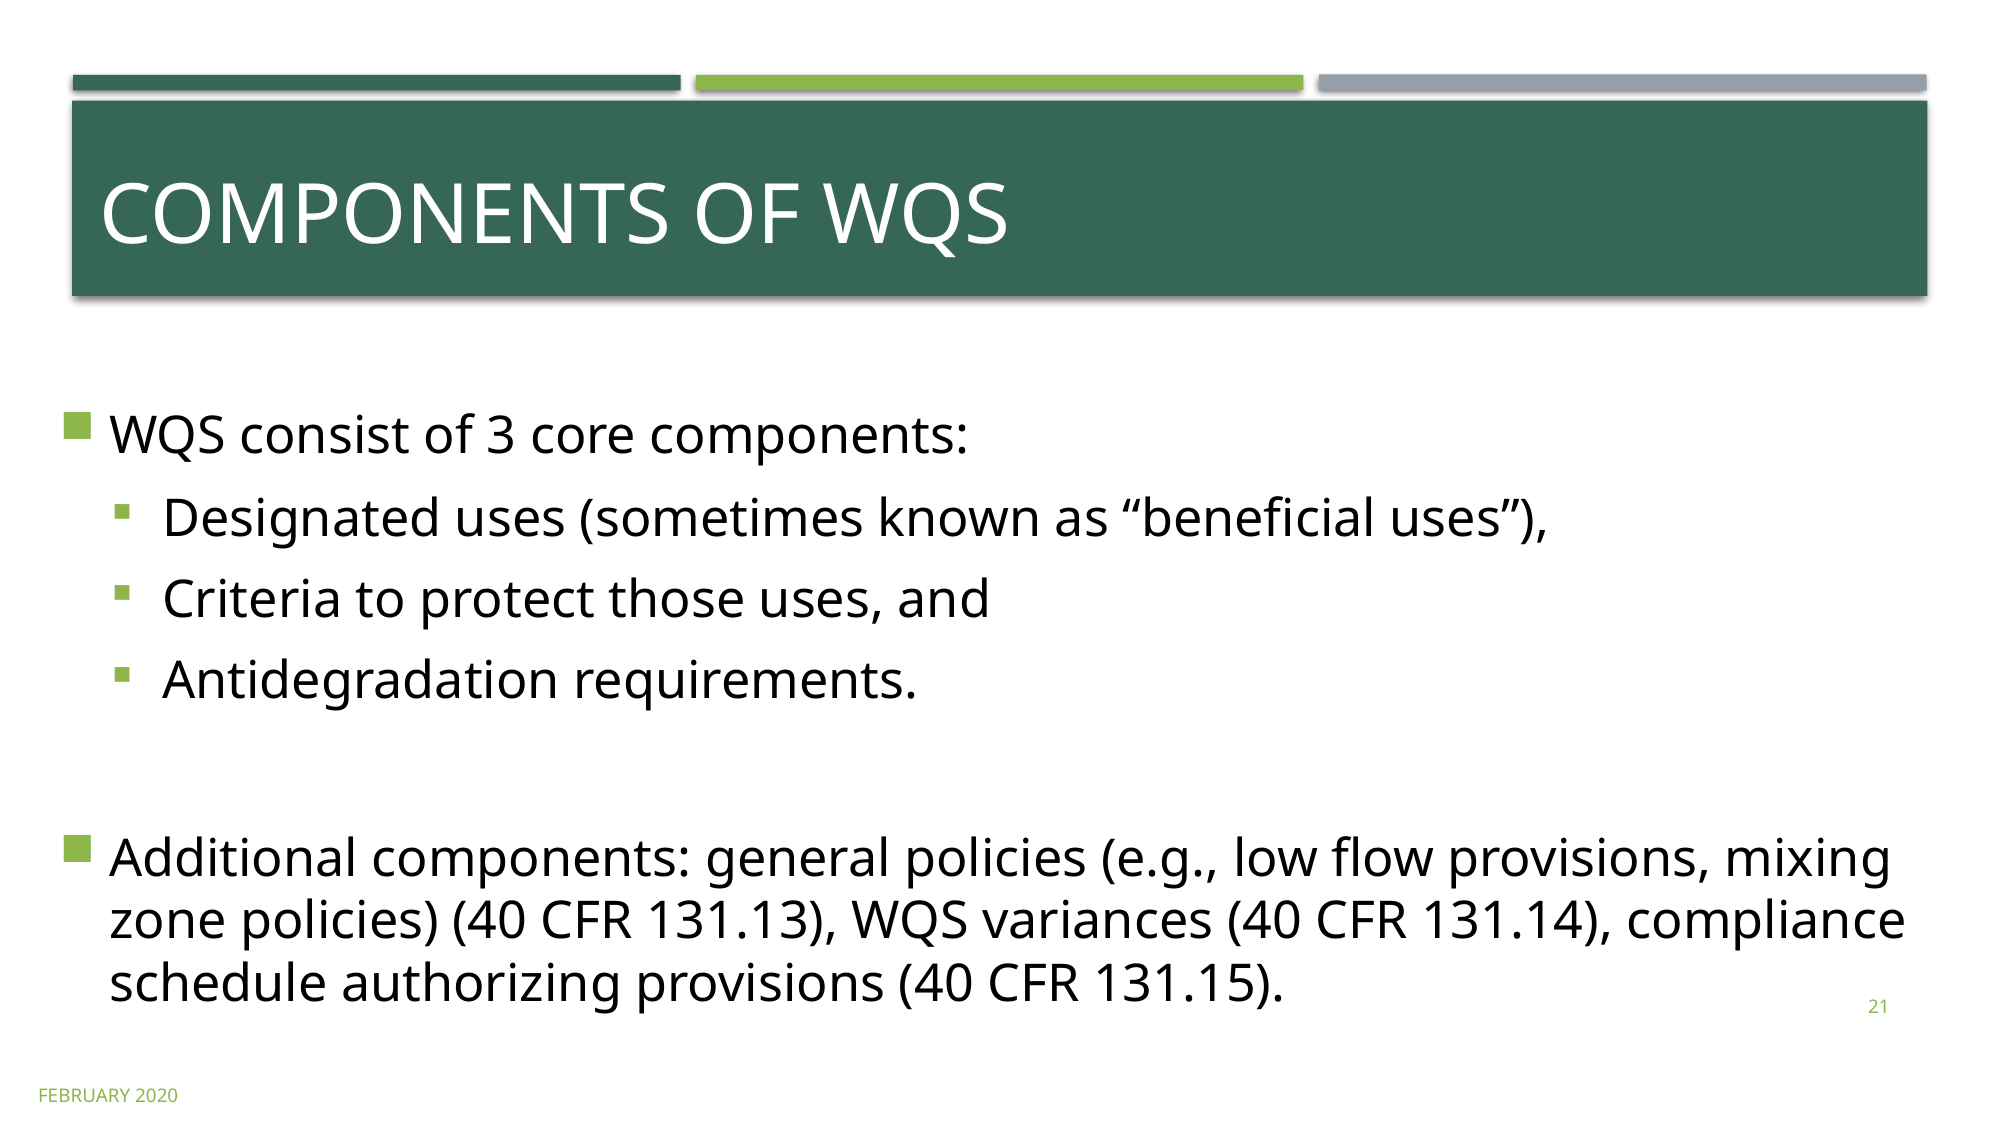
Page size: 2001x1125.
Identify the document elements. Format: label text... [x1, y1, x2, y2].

list WQS consist of 3 core components: Designated uses (sometimes known as “beneficial uses”), Criteria to protect those uses, and Antidegradation requirements. Additional components: general policies (e.g., low flow provisions, mixing zone policies) (40 CFR 131.13), WQS variances (40 CFR 131.14), compliance schedule authorizing provisions (40 CFR 131.15). [43, 316, 1953, 1096]
title components of WQS [85, 104, 1232, 268]
slide_number 21 [1732, 977, 1905, 1037]
footer february 2020 [23, 1065, 1158, 1125]
